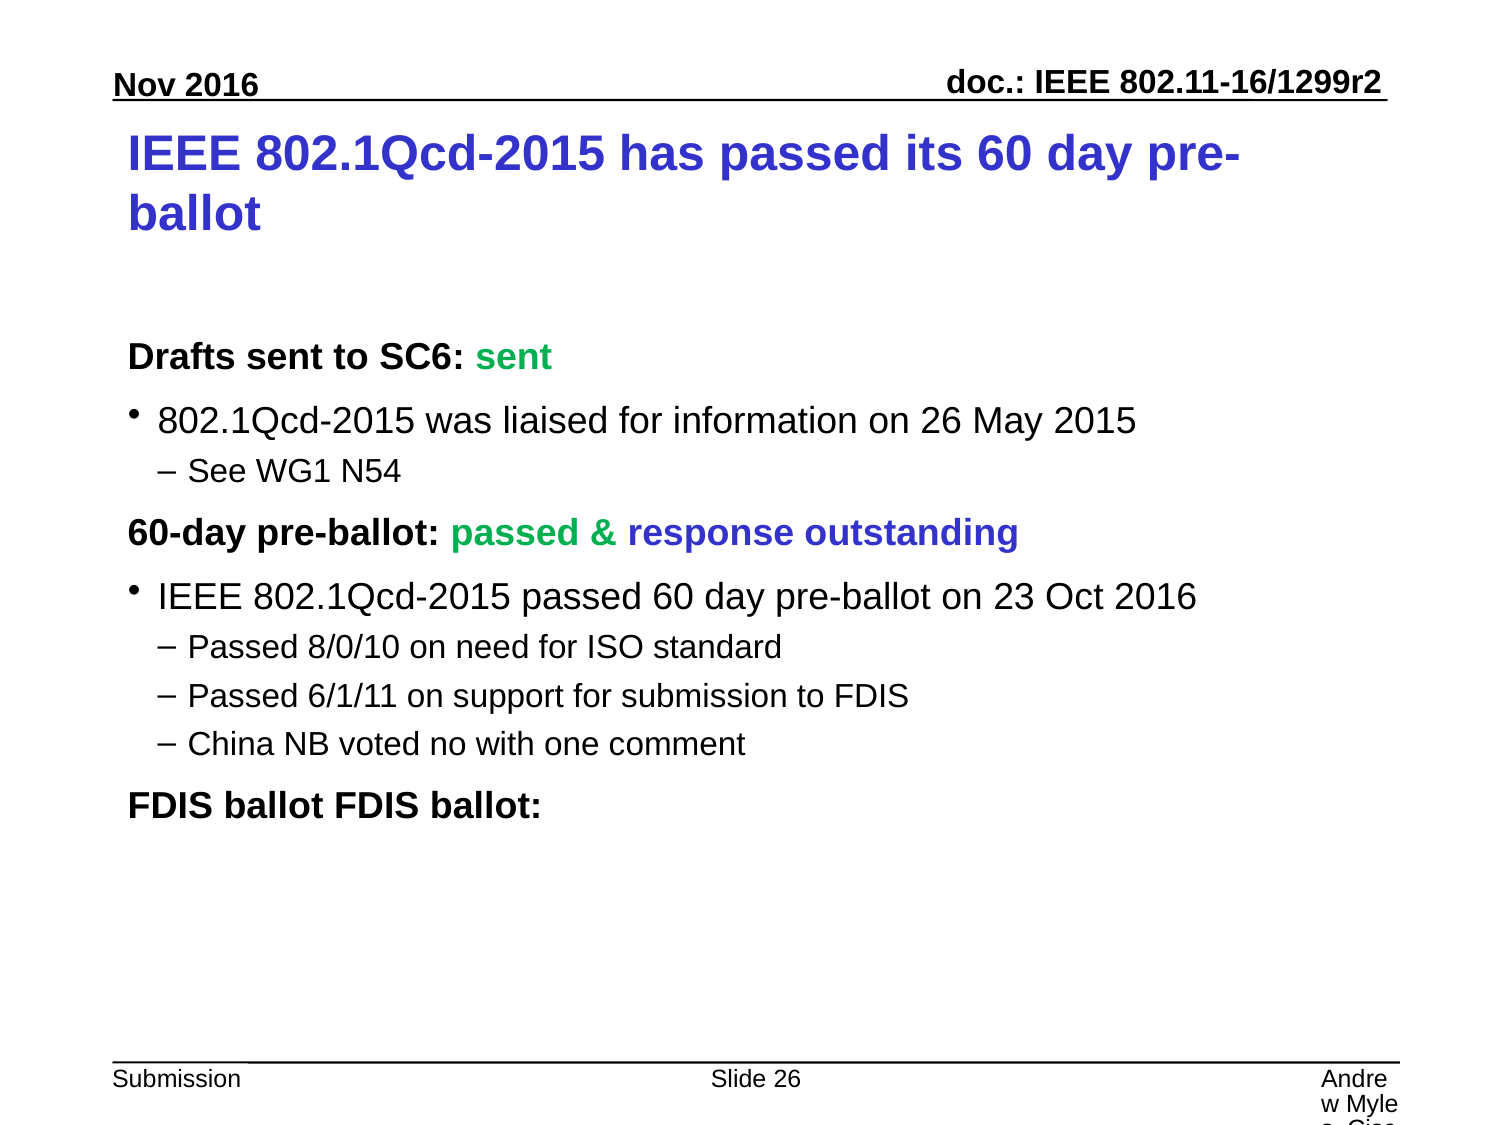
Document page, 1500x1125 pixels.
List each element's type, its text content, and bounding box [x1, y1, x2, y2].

slide_number Slide 26 [709, 1061, 803, 1093]
list Drafts sent to SC6: sent 802.1Qcd-2015 was liaised for information on 26 May 2015 See WG1 N54 60-day pre-ballot: passed & response outstanding IEEE 802.1Qcd-2015 passed 60 day pre-ballot on 23 Oct 2016 Passed 8/0/10 on need for ISO standard Passed 6/1/11 on support for submission to FDIS China NB voted no with one comment FDIS ballot FDIS ballot: [112, 324, 1388, 1000]
footer Andrew Myles, Cisco [1320, 1061, 1402, 1093]
title IEEE 802.1Qcd-2015 has passed its 60 day pre-ballot [112, 112, 1388, 288]
